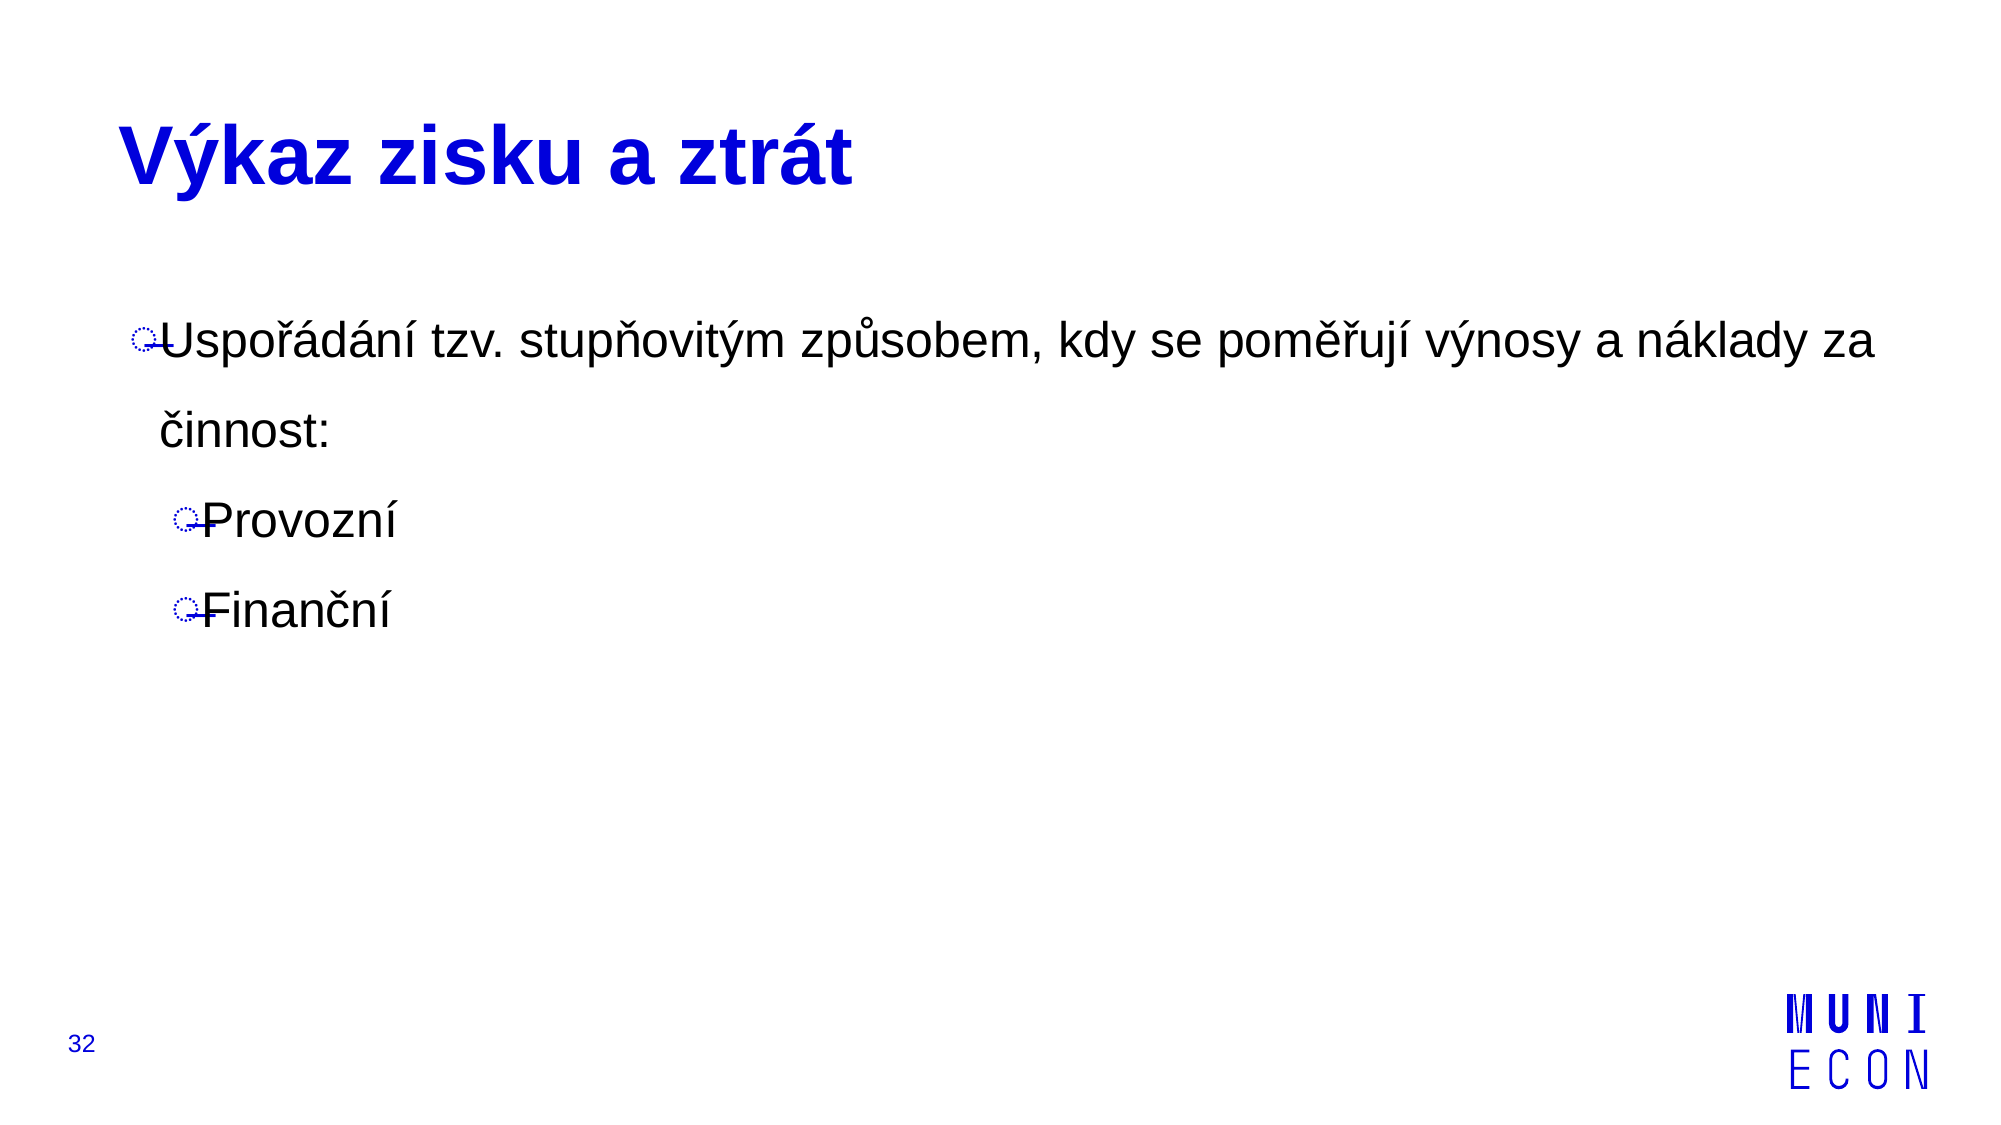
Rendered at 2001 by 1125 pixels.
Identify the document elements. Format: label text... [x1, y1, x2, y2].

title Výkaz zisku a ztrát [118, 118, 1883, 193]
list Uspořádání tzv. stupňovitým způsobem, kdy se poměřují výnosy a náklady za činnost: Provozní Finanční [118, 277, 1883, 957]
slide_number 32 [67, 1021, 110, 1063]
